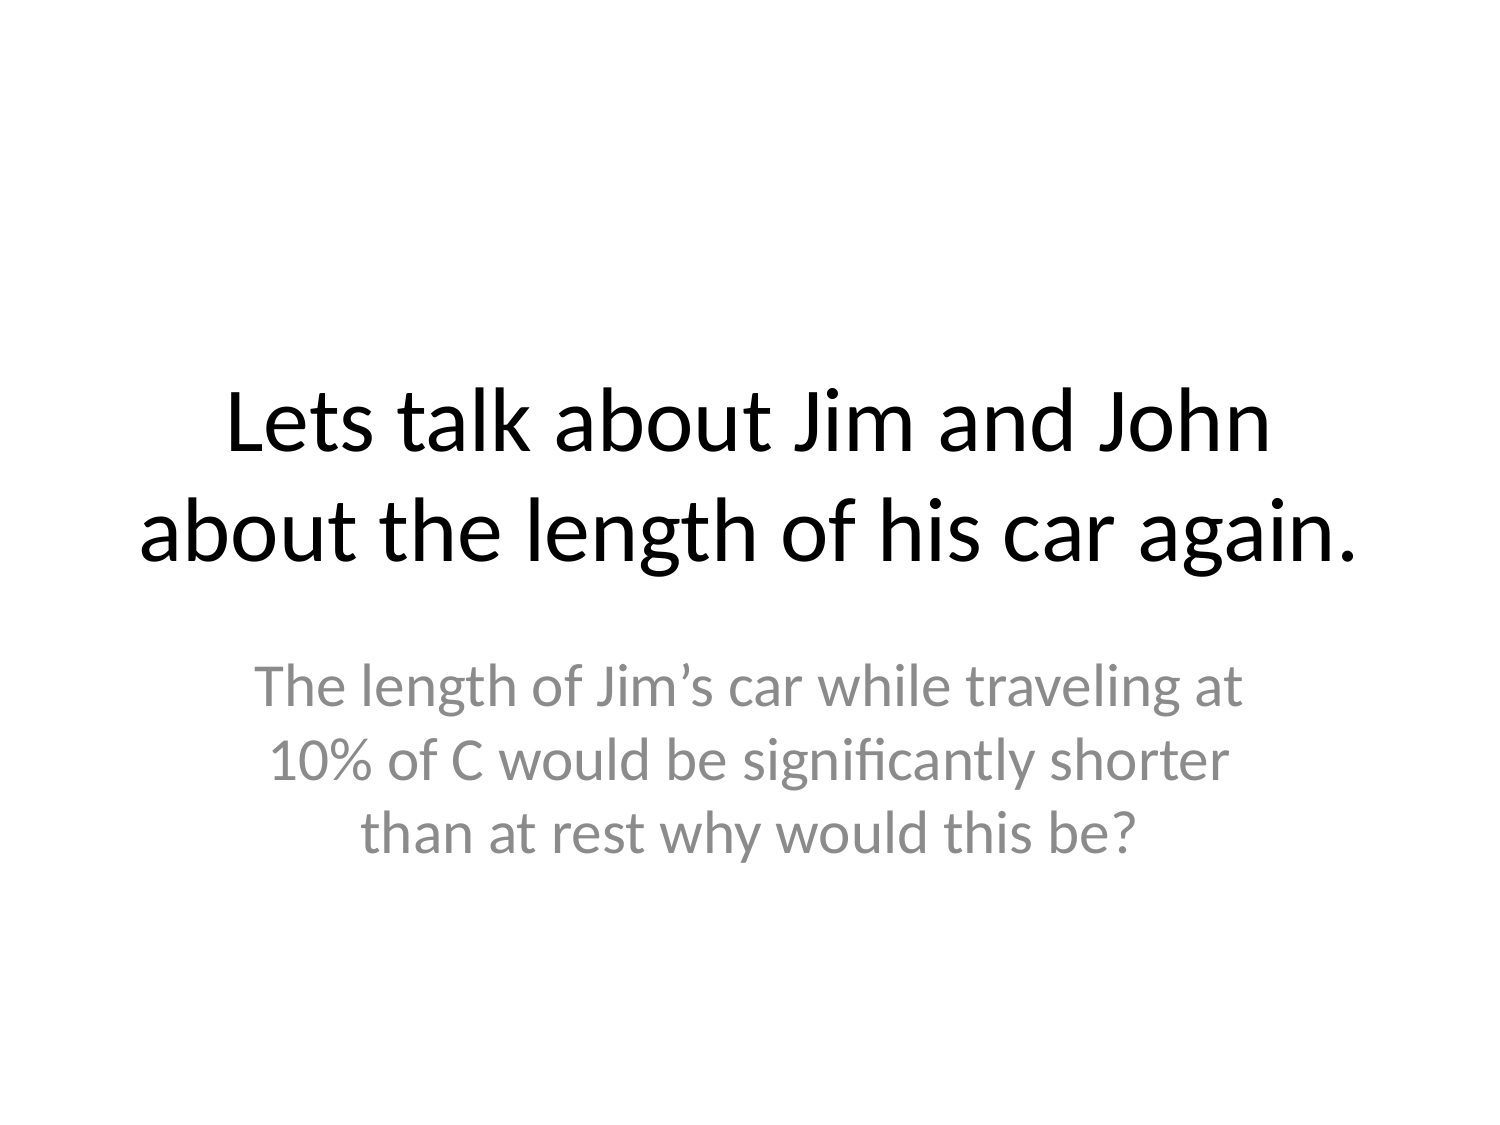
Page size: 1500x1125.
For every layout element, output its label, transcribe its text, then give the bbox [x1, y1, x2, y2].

subtitle The length of Jim’s car while traveling at 10% of C would be significantly shorter than at rest why would this be? [225, 637, 1275, 925]
title Lets talk about Jim and John about the length of his car again. [112, 349, 1388, 591]
